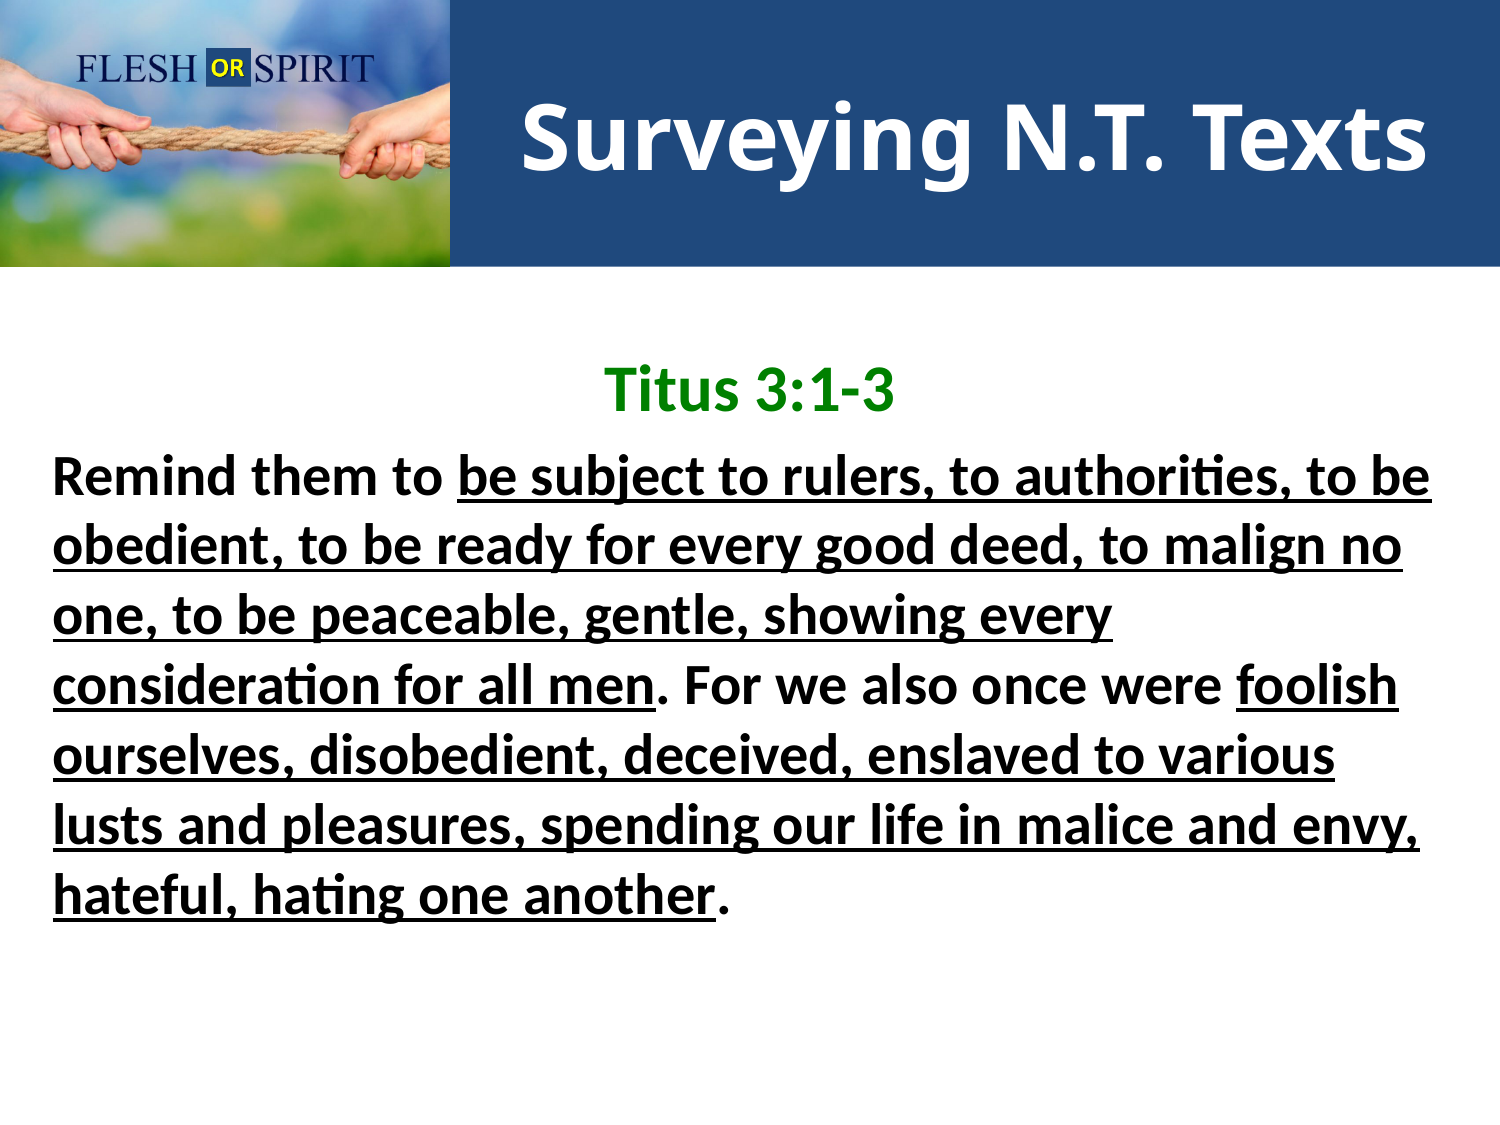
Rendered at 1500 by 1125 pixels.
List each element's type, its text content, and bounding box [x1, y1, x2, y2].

list Titus 3:1-3 Remind them to be subject to rulers, to authorities, to be obedient, to be ready for every good deed, to malign no one, to be peaceable, gentle, showing every consideration for all men. For we also once were foolish ourselves, disobedient, deceived, enslaved to various lusts and pleasures, spending our life in malice and envy, hateful, hating one another. [37, 337, 1463, 1084]
title Surveying N.T. Texts [451, 0, 1500, 267]
picture [0, 0, 451, 267]
